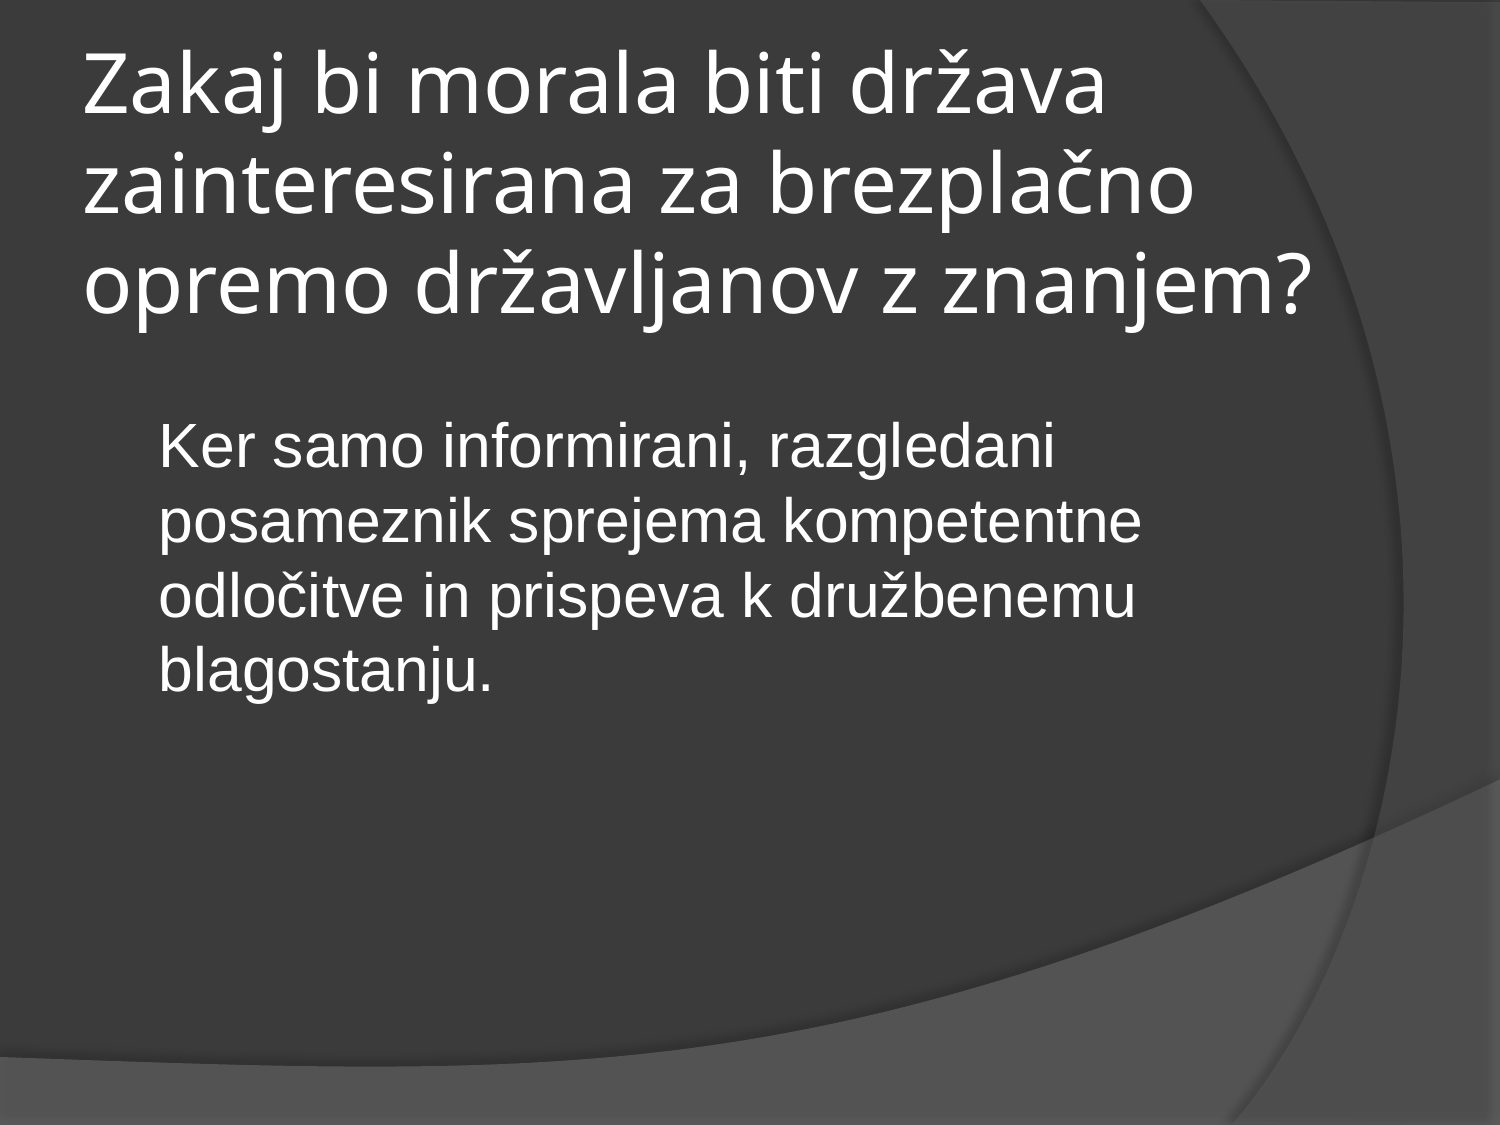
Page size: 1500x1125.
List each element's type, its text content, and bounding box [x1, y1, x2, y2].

list Ker samo informirani, razgledani posameznik sprejema kompetentne odločitve in prispeva k družbenemu blagostanju. [74, 396, 1301, 1006]
title Zakaj bi morala biti država zainteresirana za brezplačno opremo državljanov z znanjem? [74, 44, 1459, 315]
